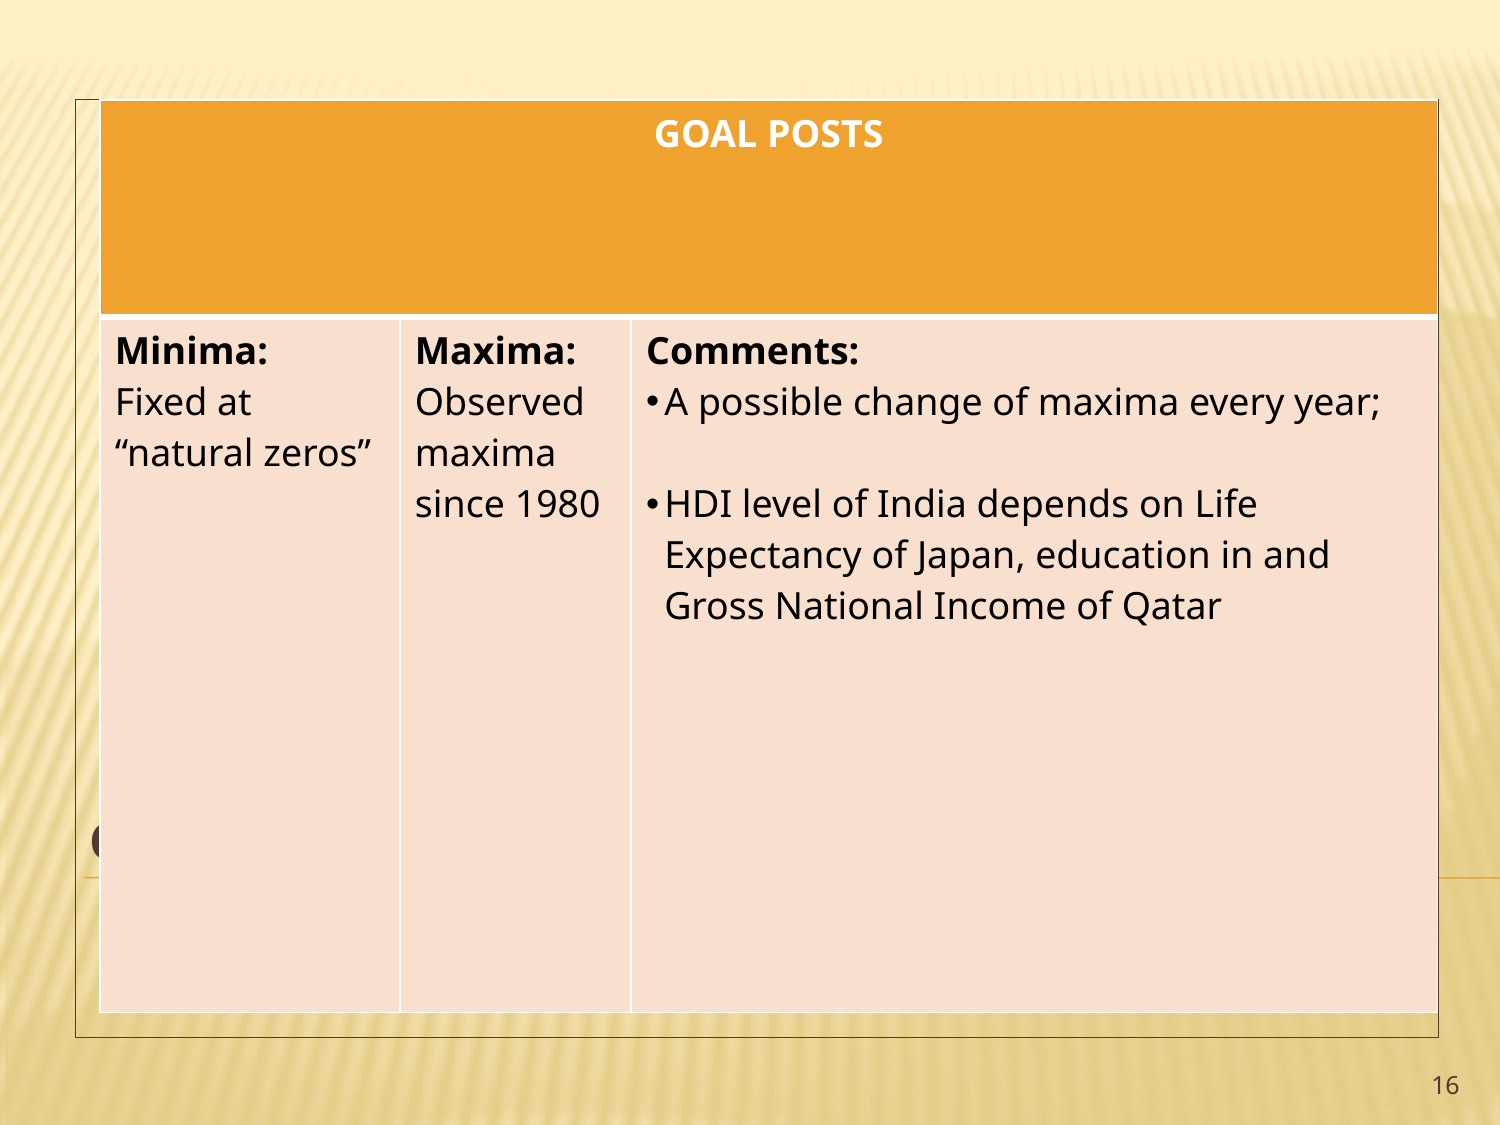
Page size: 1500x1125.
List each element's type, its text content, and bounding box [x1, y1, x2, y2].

table_cell Minima: Fixed at “natural zeros” [101, 320, 399, 1012]
table_header GOAL POSTS [101, 101, 1437, 314]
table_cell Comments: A possible change of maxima every year; HDI level of India depends on Life Expectancy of Japan, education in and Gross National Income of Qatar [632, 320, 1437, 1012]
table_cell Maxima: Observed maxima since 1980 [401, 320, 630, 1012]
slide_number 16 [1350, 1061, 1475, 1103]
subtitle Changes in the HDI introduced in 2010 [75, 99, 1439, 1038]
